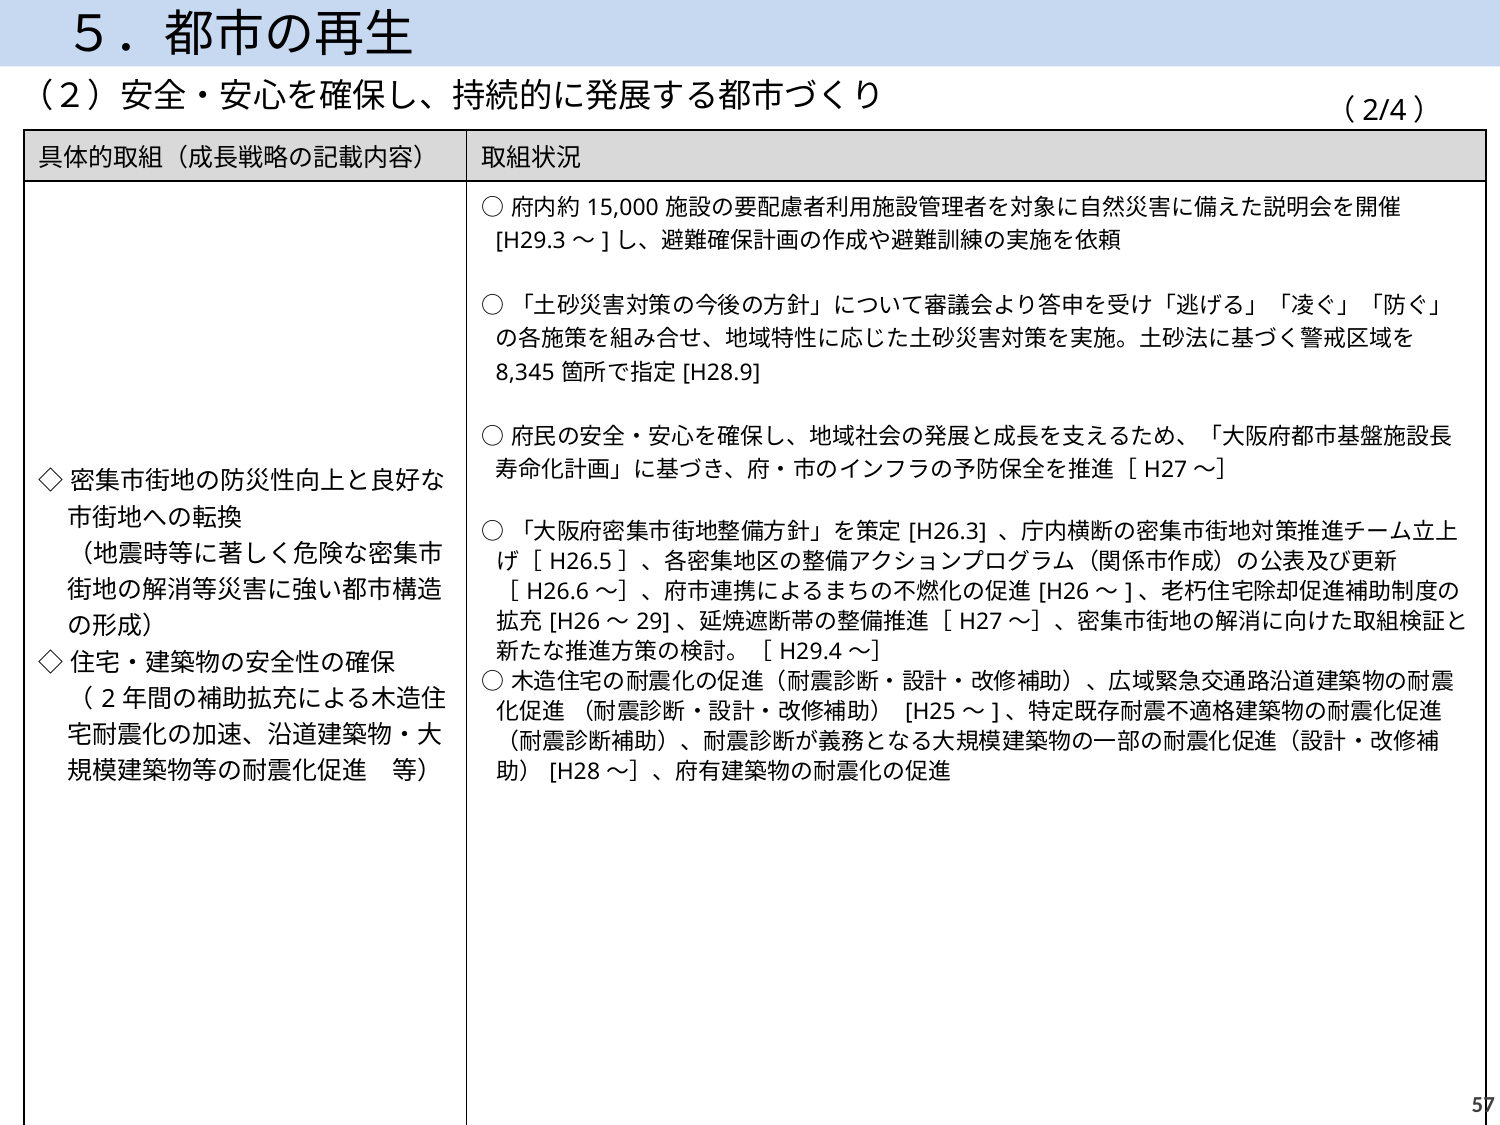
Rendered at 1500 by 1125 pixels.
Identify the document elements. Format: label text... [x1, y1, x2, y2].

text_box （2/4） [1295, 83, 1474, 134]
table_header 具体的取組（成長戦略の記載内容） [25, 131, 466, 180]
table_cell ○府内約15,000施設の要配慮者利用施設管理者を対象に自然災害に備えた説明会を開催[H29.3～]し、避難確保計画の作成や避難訓練の実施を依頼 ○「土砂災害対策の今後の方針」について審議会より答申を受け「逃げる」「凌ぐ」「防ぐ」の各施策を組み合せ、地域特性に応じた土砂災害対策を実施。土砂法に基づく警戒区域を8,345箇所で指定[H28.9] ○府民の安全・安心を確保し、地域社会の発展と成長を支えるため、「大阪府都市基盤施設長寿命化計画」に基づき、府・市のインフラの予防保全を推進［H27～］ ○「大阪府密集市街地整備方針」を策定[H26.3] 、庁内横断の密集市街地対策推進チーム立上げ［H26.5］、各密集地区の整備アクションプログラム（関係市作成）の公表及び更新［H26.6～］、府市連携によるまちの不燃化の促進[H26～]、老朽住宅除却促進補助制度の拡充[H26～29]、延焼遮断帯の整備推進［H27～］、密集市街地の解消に向けた取組検証と新たな推進方策の検討。［H29.4～］ ○木造住宅の耐震化の促進（耐震診断・設計・改修補助）、広域緊急交通路沿道建築物の耐震化促進 （耐震診断・設計・改修補助） [H25～]、特定既存耐震不適格建築物の耐震化促進（耐震診断補助）、耐震診断が義務となる大規模建築物の一部の耐震化促進（設計・改修補助）[H28～］、府有建築物の耐震化の促進 （次ページに続く） [467, 182, 1485, 1125]
table_cell ◇密集市街地の防災性向上と良好な市街地への転換 （地震時等に著しく危険な密集市街地の解消等災害に強い都市構造の形成） ◇住宅・建築物の安全性の確保 （2年間の補助拡充による木造住宅耐震化の加速、沿道建築物・大規模建築物等の耐震化促進 等） [25, 182, 466, 1125]
text_box （２）安全・安心を確保し、持続的に発展する都市づくり [5, 67, 1164, 121]
slide_number 56 [1159, 1064, 1500, 1124]
table_header 取組状況 [467, 131, 1485, 180]
text_box ５．都市の再生 [0, 0, 1500, 67]
